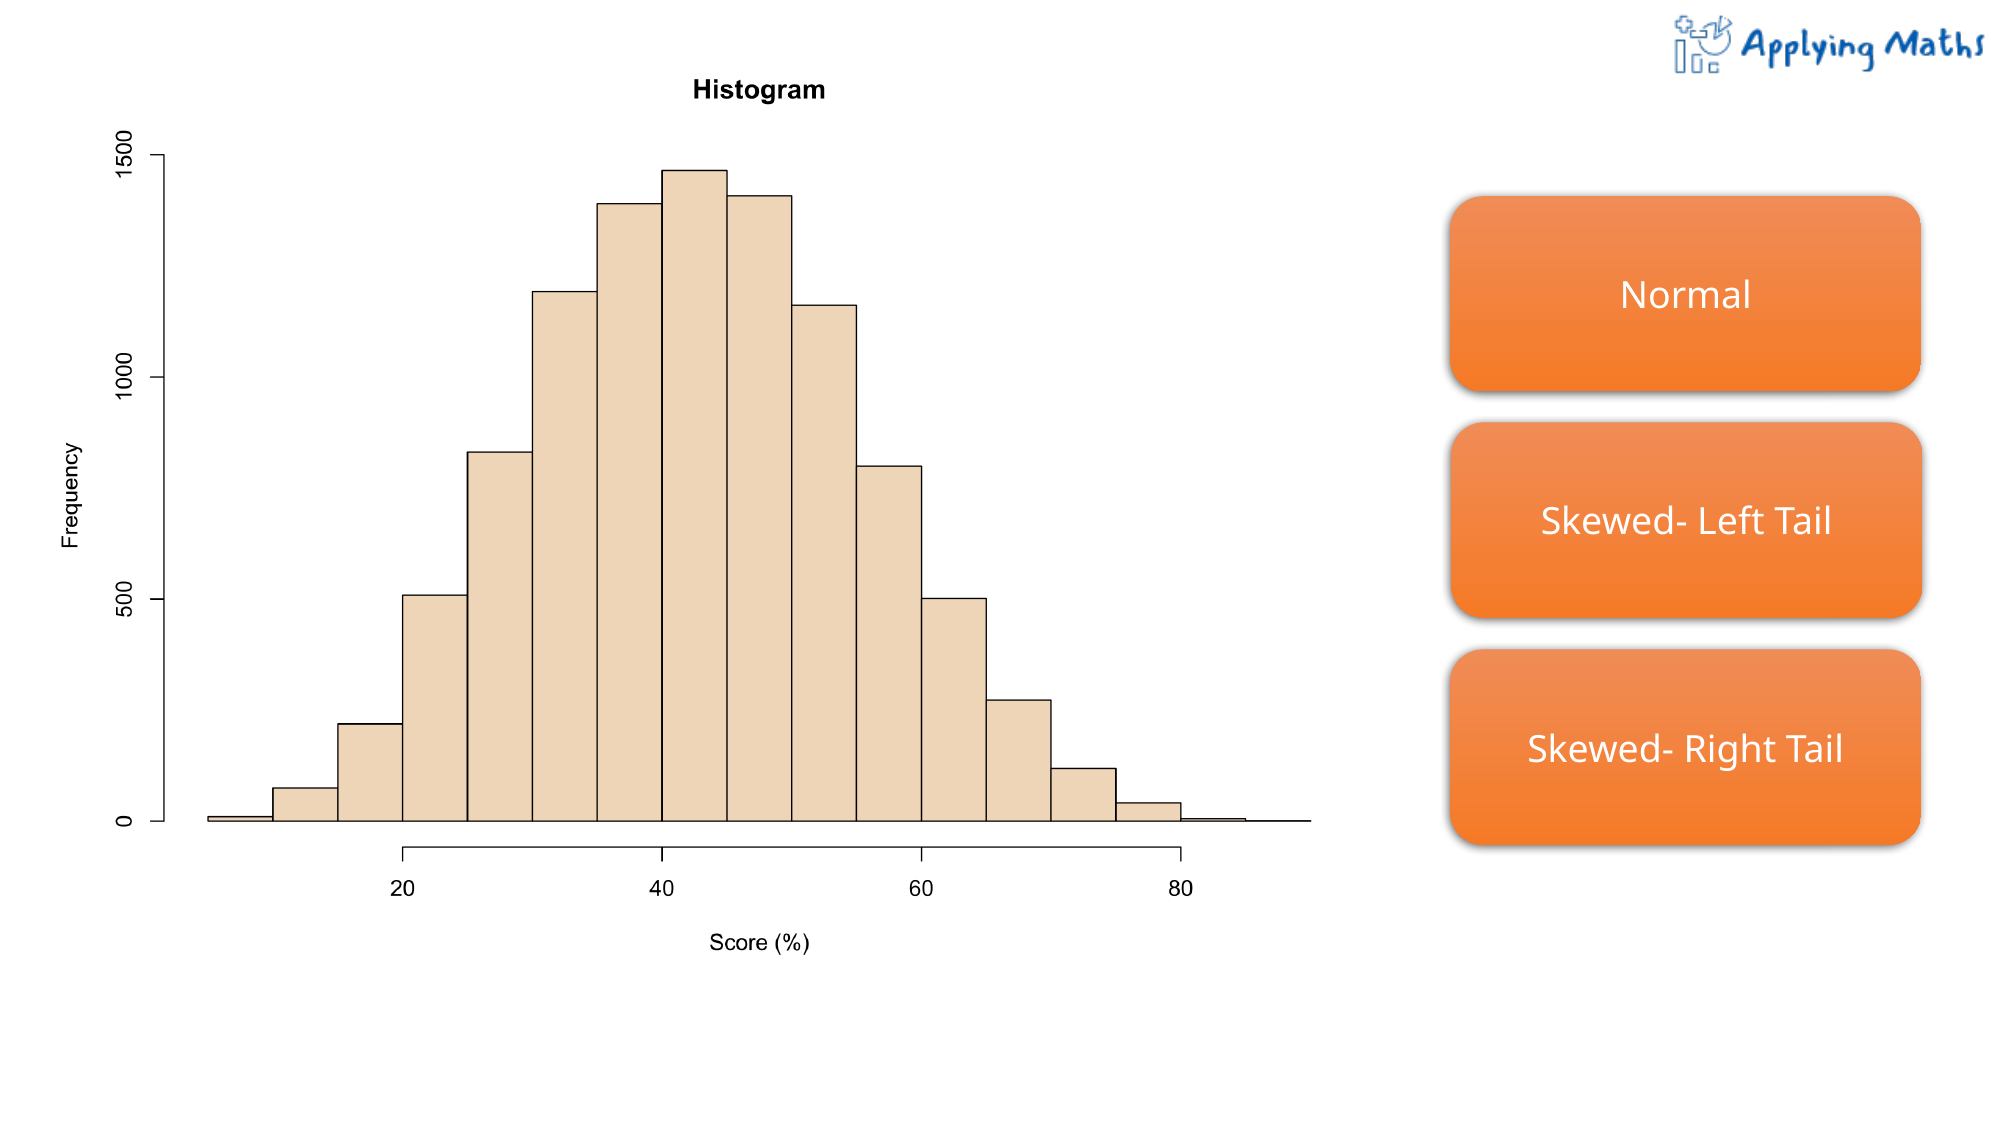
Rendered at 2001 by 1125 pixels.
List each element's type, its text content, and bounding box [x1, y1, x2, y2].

text_box Skewed- Left Tail [1451, 422, 1923, 618]
text_box Skewed- Right Tail [1450, 649, 1922, 845]
picture [53, 33, 1411, 985]
picture [1673, 13, 1986, 78]
text_box Normal [1450, 196, 1922, 392]
